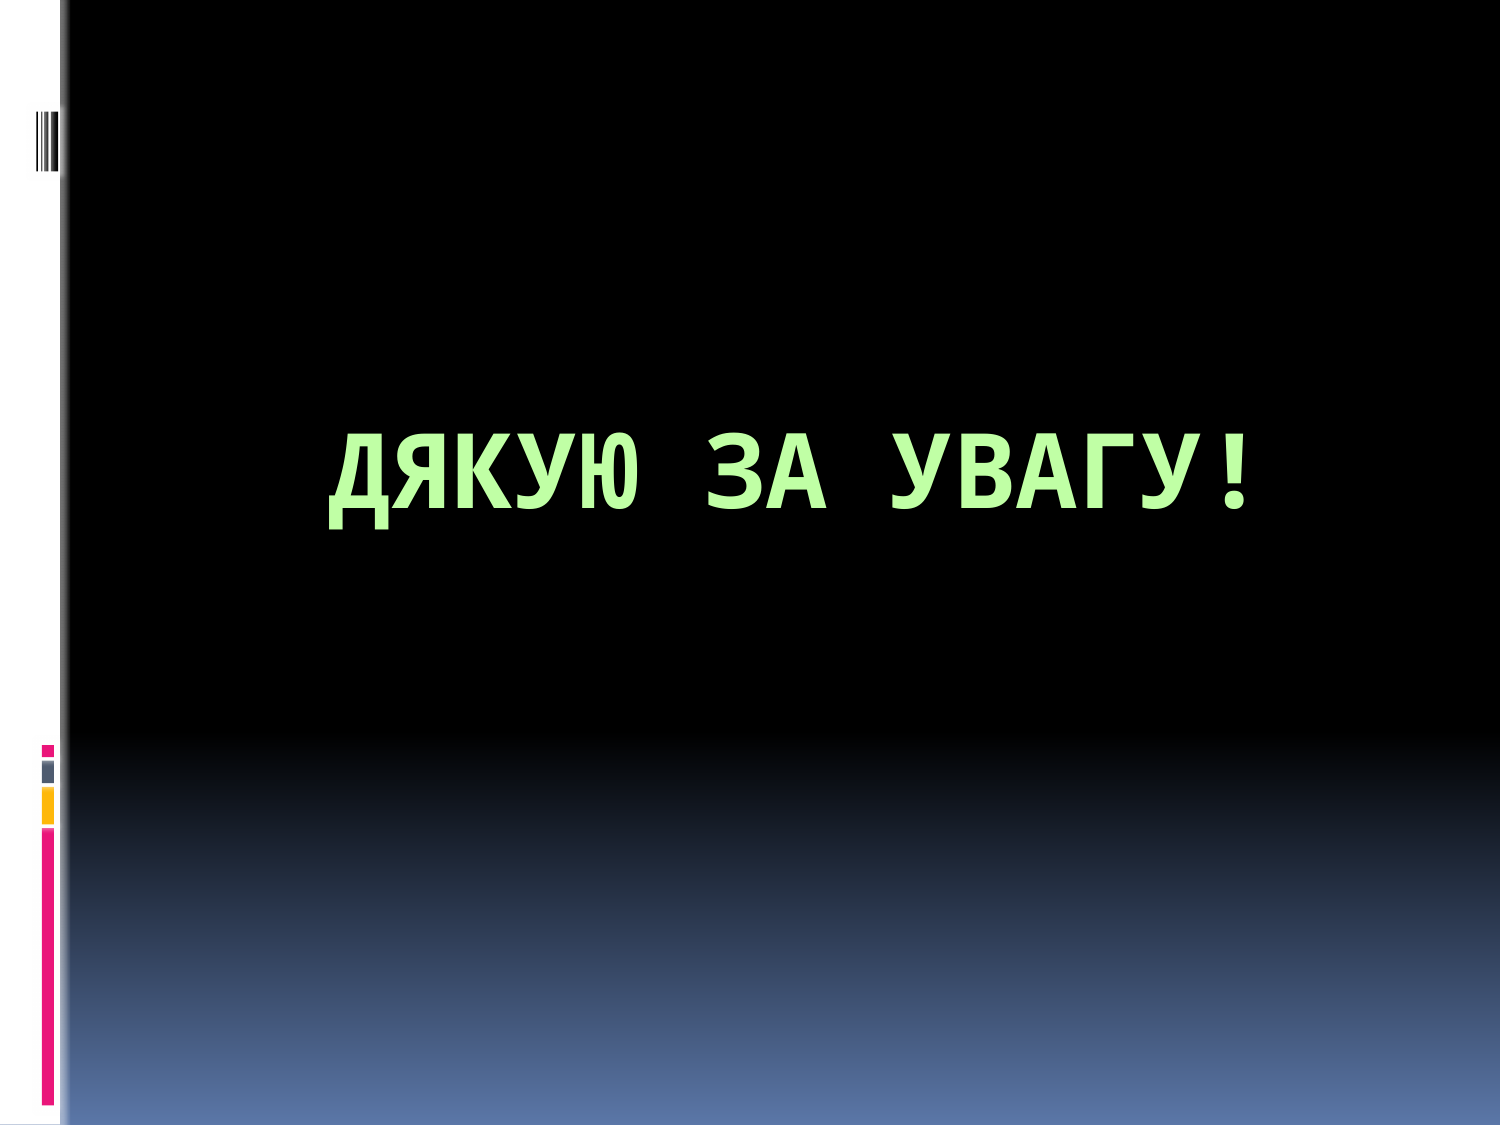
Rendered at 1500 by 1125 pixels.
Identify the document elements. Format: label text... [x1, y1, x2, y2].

title ДЯКУЮ ЗА УВАГУ! [159, 397, 1435, 548]
